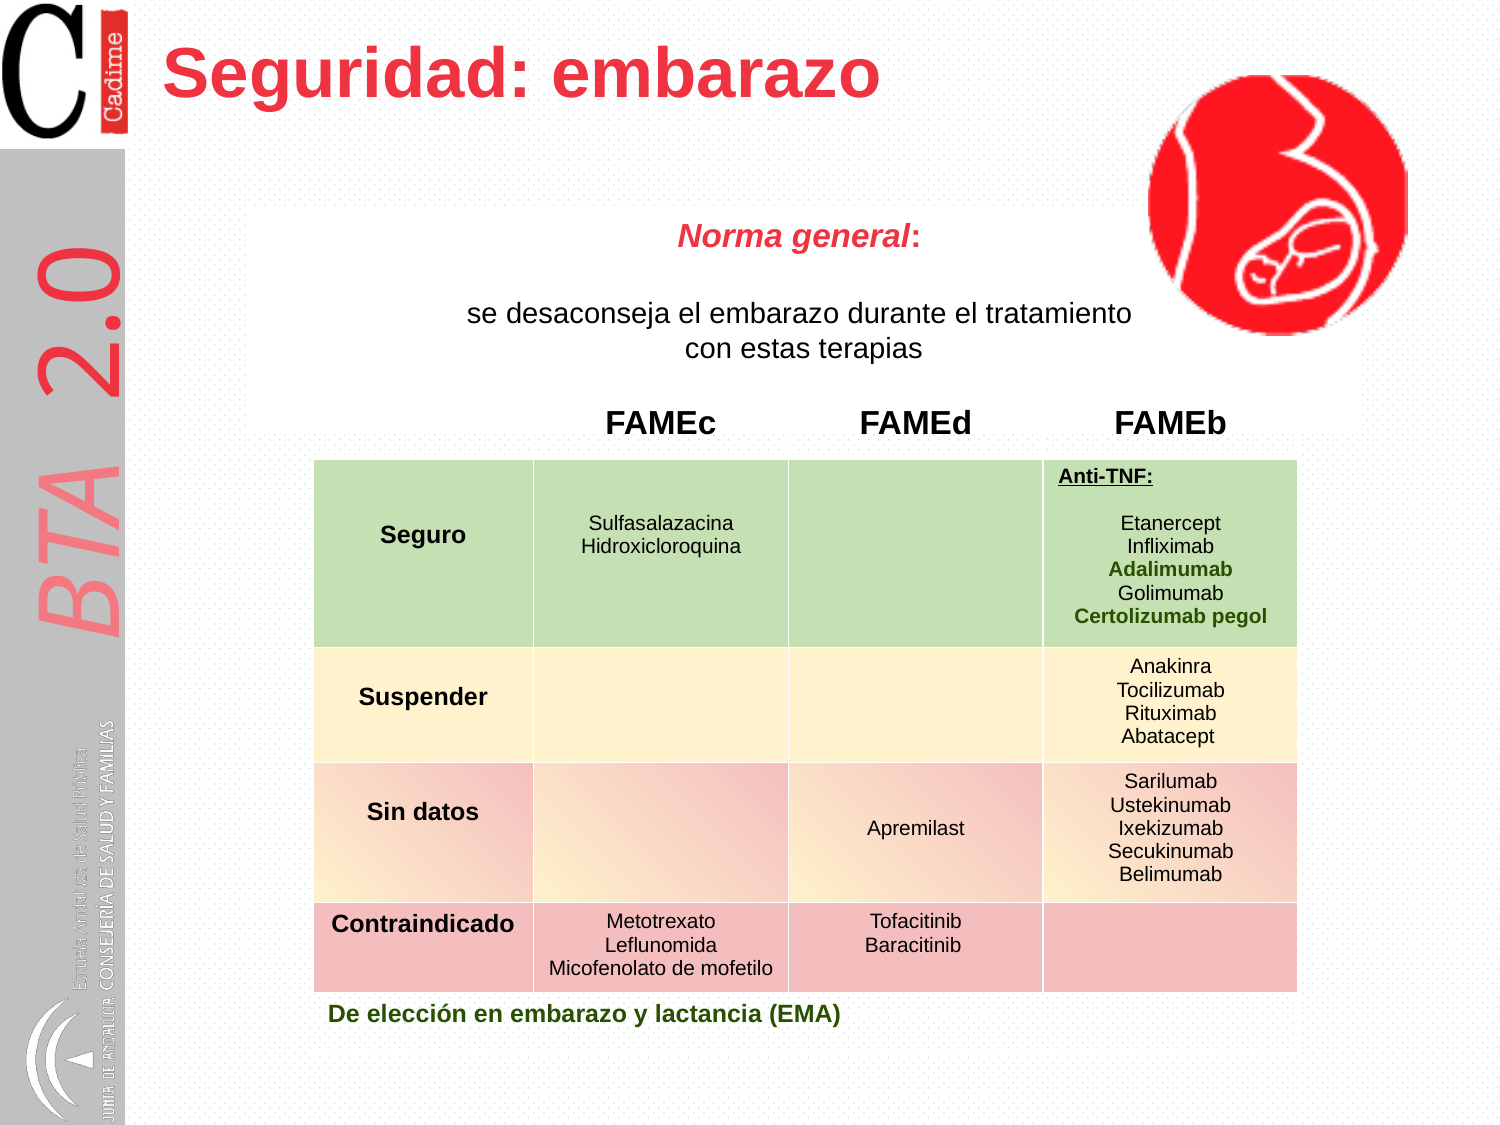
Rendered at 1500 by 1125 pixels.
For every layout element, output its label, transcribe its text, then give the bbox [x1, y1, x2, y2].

table_cell Metotrexato Leflunomida Micofenolato de mofetilo [534, 903, 788, 992]
table_header FAMEb [1044, 398, 1297, 455]
picture [0, 0, 1500, 1125]
table_header FAMEc [534, 398, 788, 455]
table_header FAMEd [789, 398, 1042, 455]
text_box Norma general: se desaconseja el embarazo durante el tratamiento con estas terapias [248, 206, 1360, 432]
table_cell [789, 460, 1042, 647]
table_cell Sarilumab Ustekinumab Ixekizumab Secukinumab Belimumab [1044, 763, 1297, 902]
table_cell Seguro [314, 460, 533, 647]
table_cell Tofacitinib Baracitinib [789, 903, 1042, 992]
table_cell [534, 648, 788, 762]
table_cell Anakinra Tocilizumab Rituximab Abatacept [1044, 648, 1297, 762]
picture [22, 717, 119, 1124]
table_cell Suspender [314, 648, 533, 762]
table_cell [1044, 903, 1297, 992]
table_cell De elección en embarazo y lactancia (EMA) [314, 993, 1297, 1052]
table_header [314, 398, 533, 455]
table_cell [789, 648, 1042, 762]
table_cell Contraindicado [314, 903, 533, 992]
table_cell Sulfasalazacina Hidroxicloroquina [534, 460, 788, 647]
title Seguridad: embarazo [147, 19, 1414, 135]
table_cell Anti-TNF: Etanercept Infliximab Adalimumab Golimumab Certolizumab pegol [1044, 460, 1297, 647]
table_cell Sin datos [314, 763, 533, 902]
table_cell [534, 763, 788, 902]
table_cell Apremilast [789, 763, 1042, 902]
